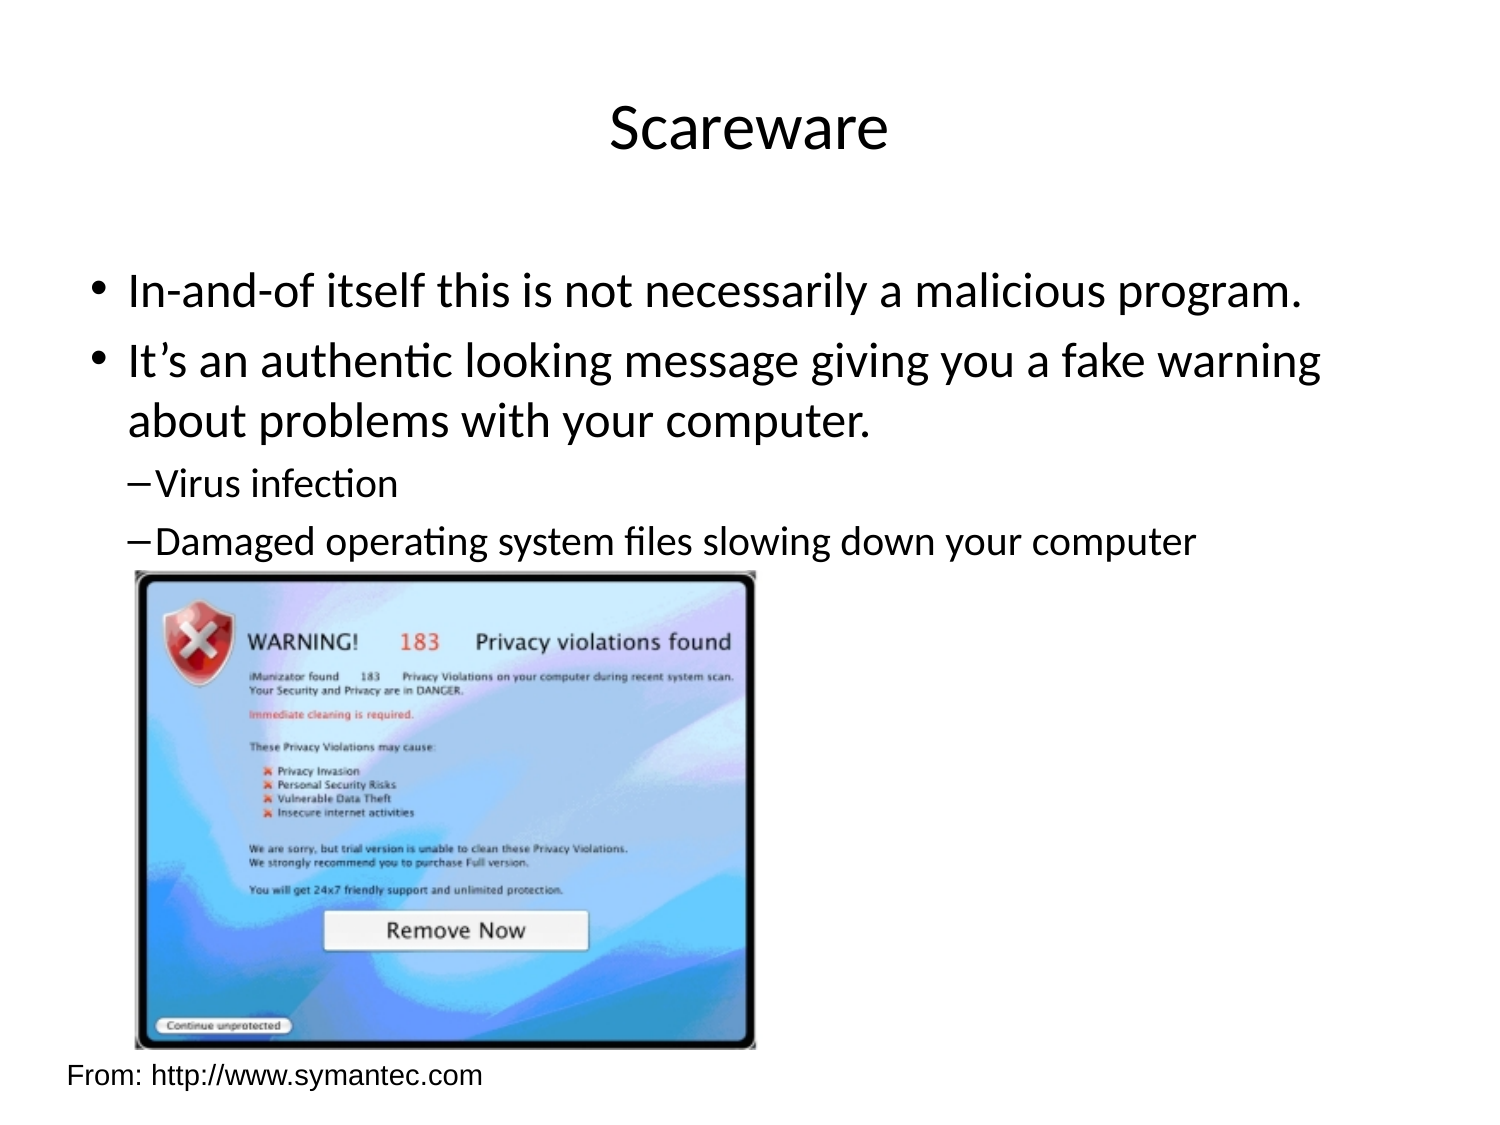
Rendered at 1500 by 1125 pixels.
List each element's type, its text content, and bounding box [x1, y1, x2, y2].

title Scareware [75, 45, 1425, 200]
list In-and-of itself this is not necessarily a malicious program. It’s an authentic looking message giving you a fake warning about problems with your computer. Virus infection Damaged operating system files slowing down your computer [75, 249, 1425, 1075]
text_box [129, 570, 763, 1088]
